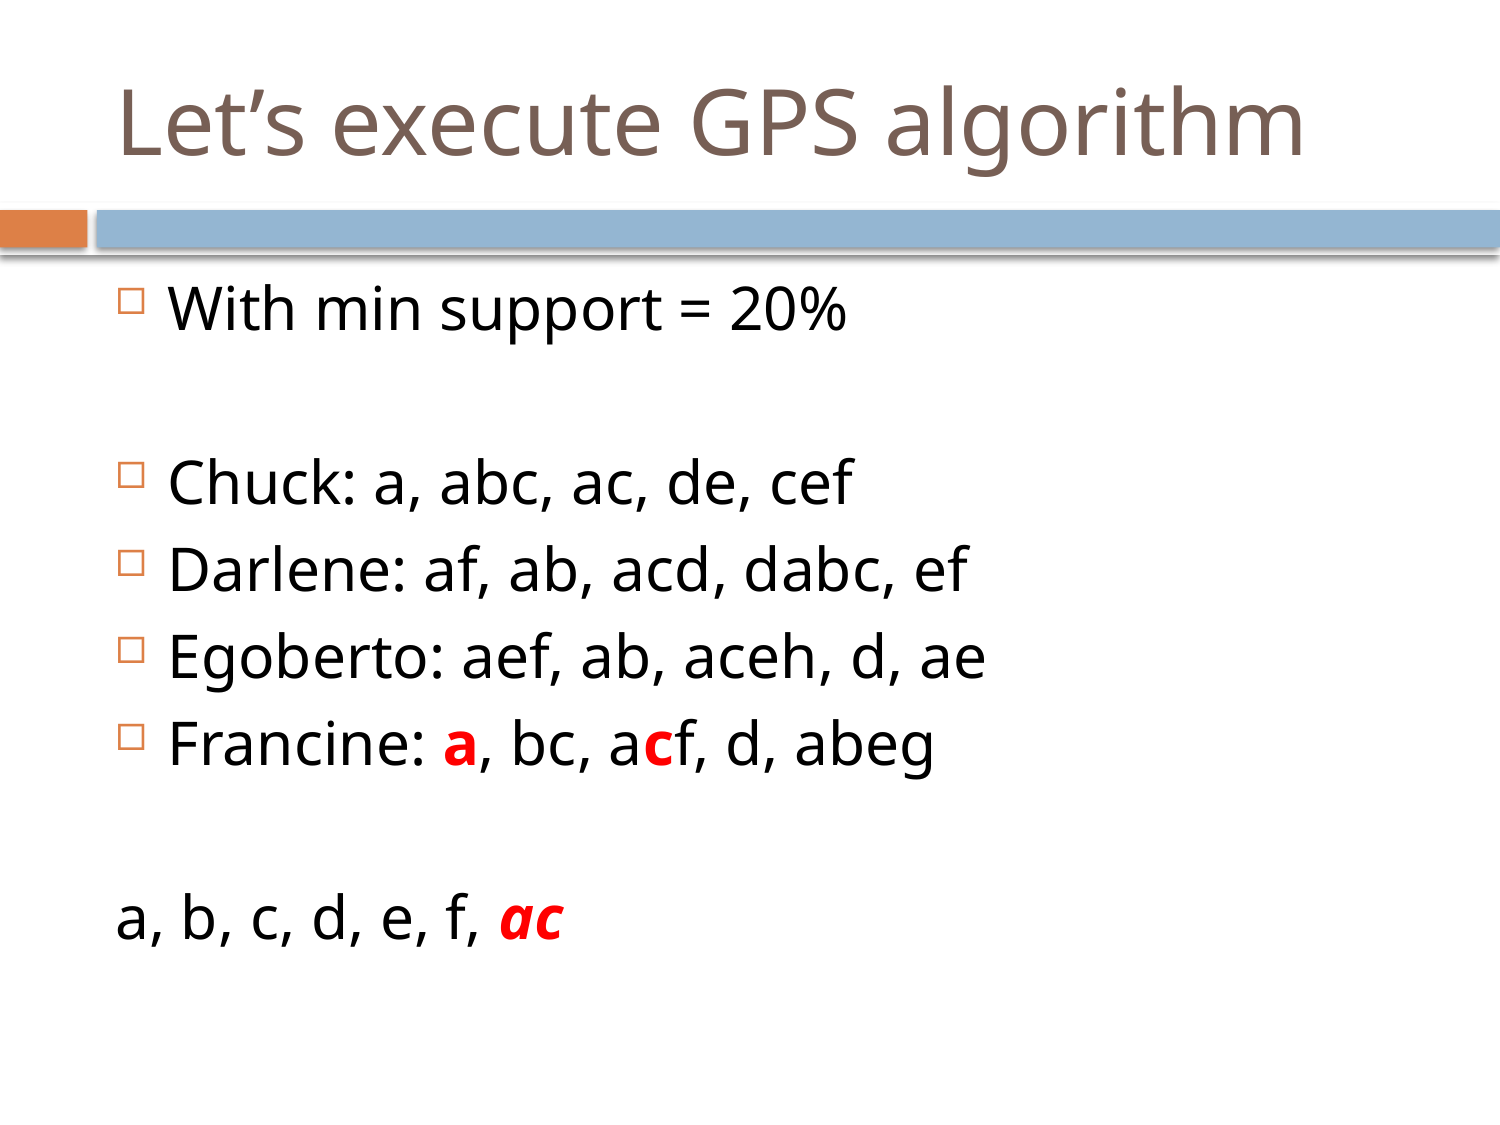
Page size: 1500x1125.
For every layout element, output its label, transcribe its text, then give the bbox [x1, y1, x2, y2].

list With min support = 20% Chuck: a, abc, ac, de, cef Darlene: af, ab, acd, dabc, ef Egoberto: aef, ab, aceh, d, ae Francine: a, bc, acf, d, abeg a, b, c, d, e, f, ac [100, 262, 1438, 1000]
title Let’s execute GPS algorithm [100, 37, 1438, 200]
